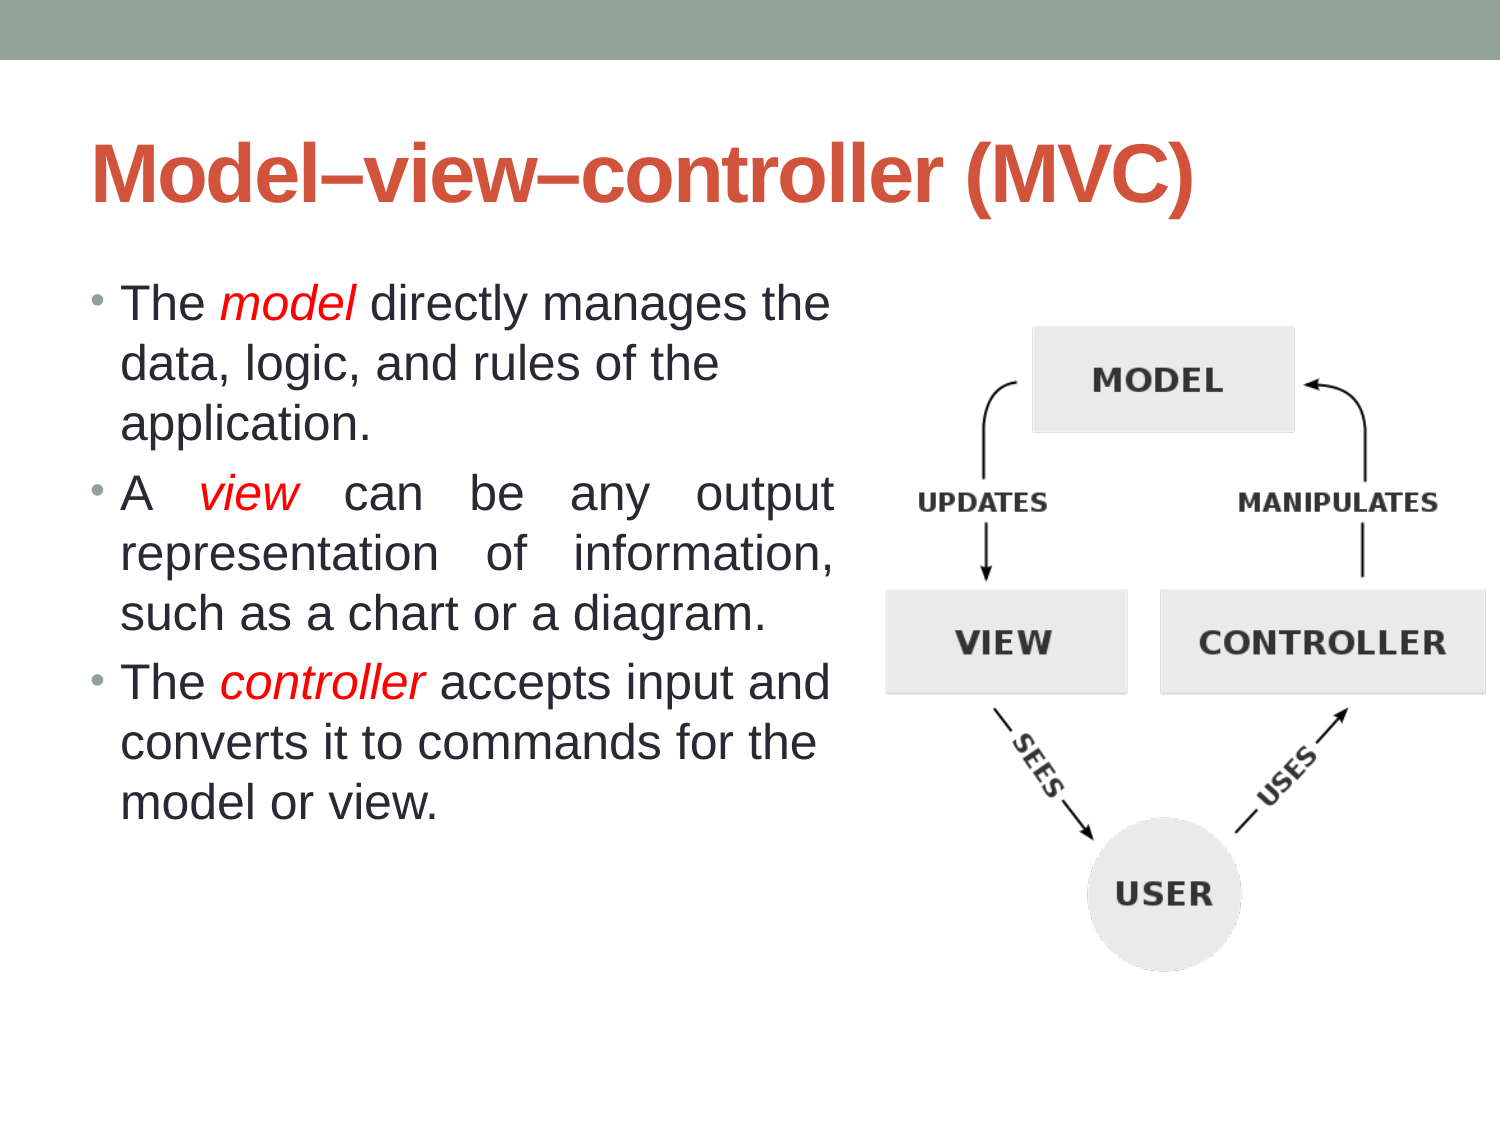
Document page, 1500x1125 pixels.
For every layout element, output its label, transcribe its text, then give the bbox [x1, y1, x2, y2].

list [867, 299, 1500, 1001]
title Model–view–controller (MVC) [75, 87, 1425, 250]
text_box The model directly manages the data, logic, and rules of the application. A view can be any output representation of information, such as a chart or a diagram. The controller accepts input and converts it to commands for the model or view. [75, 262, 850, 1063]
